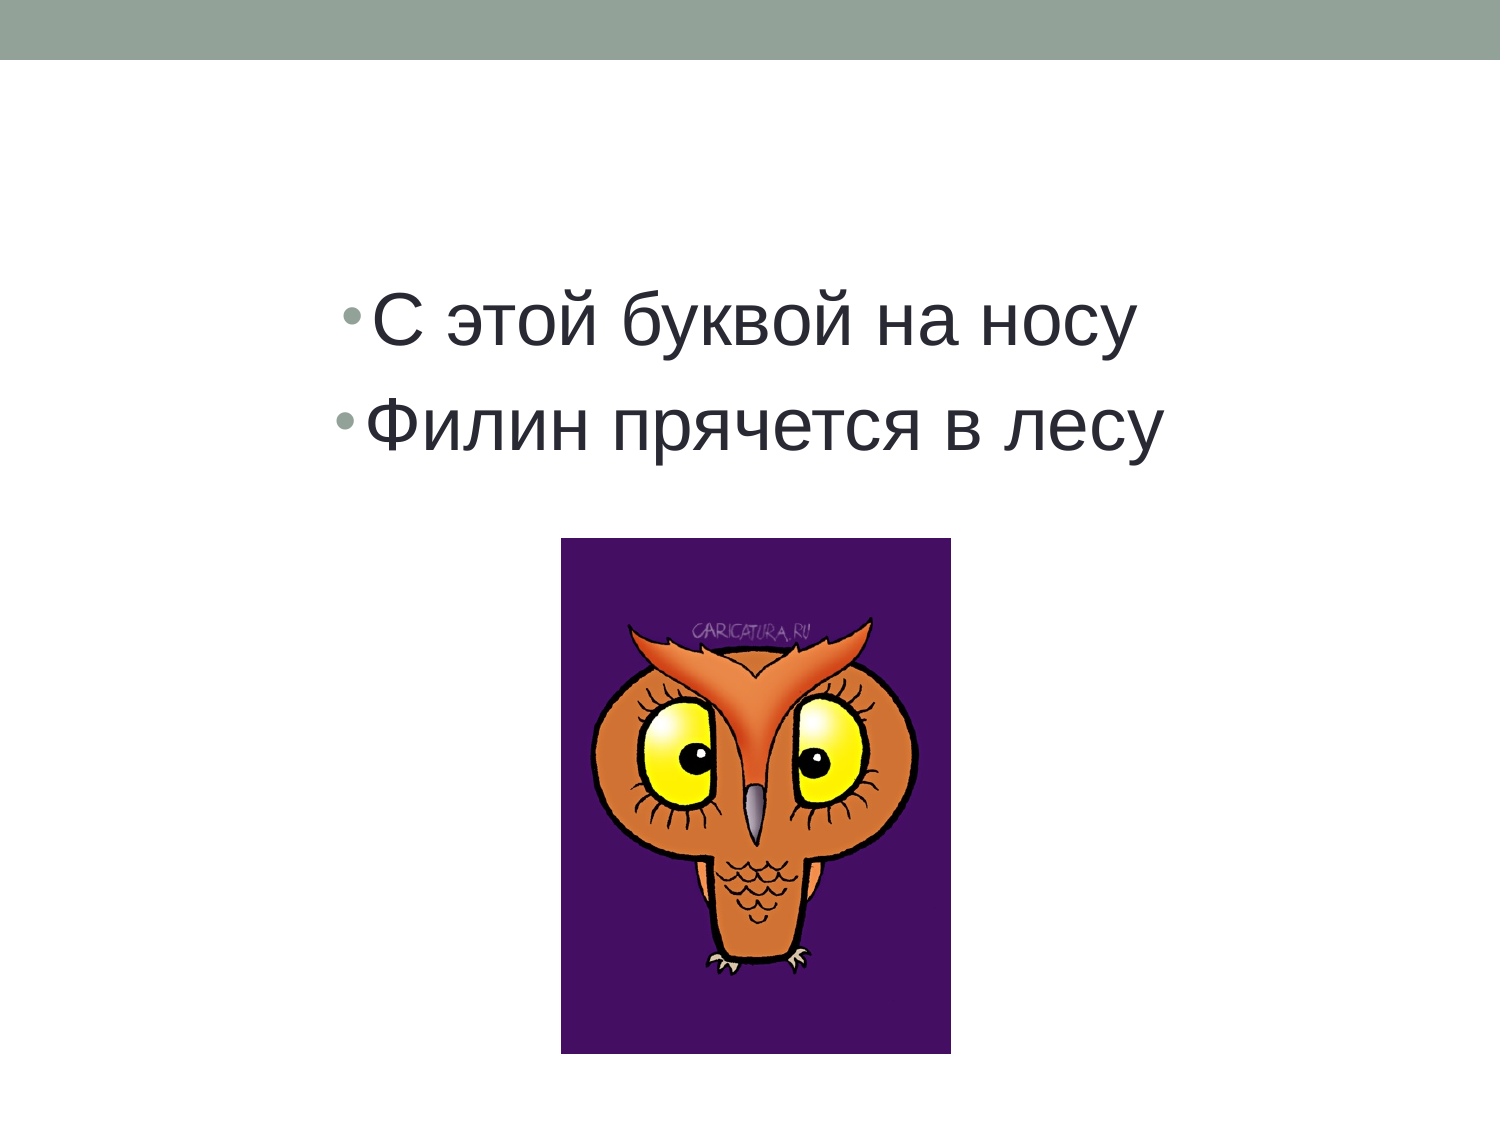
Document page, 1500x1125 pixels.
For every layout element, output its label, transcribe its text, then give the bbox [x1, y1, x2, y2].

list С этой буквой на носу Филин прячется в лесу [75, 262, 1425, 1063]
picture [560, 538, 952, 1054]
